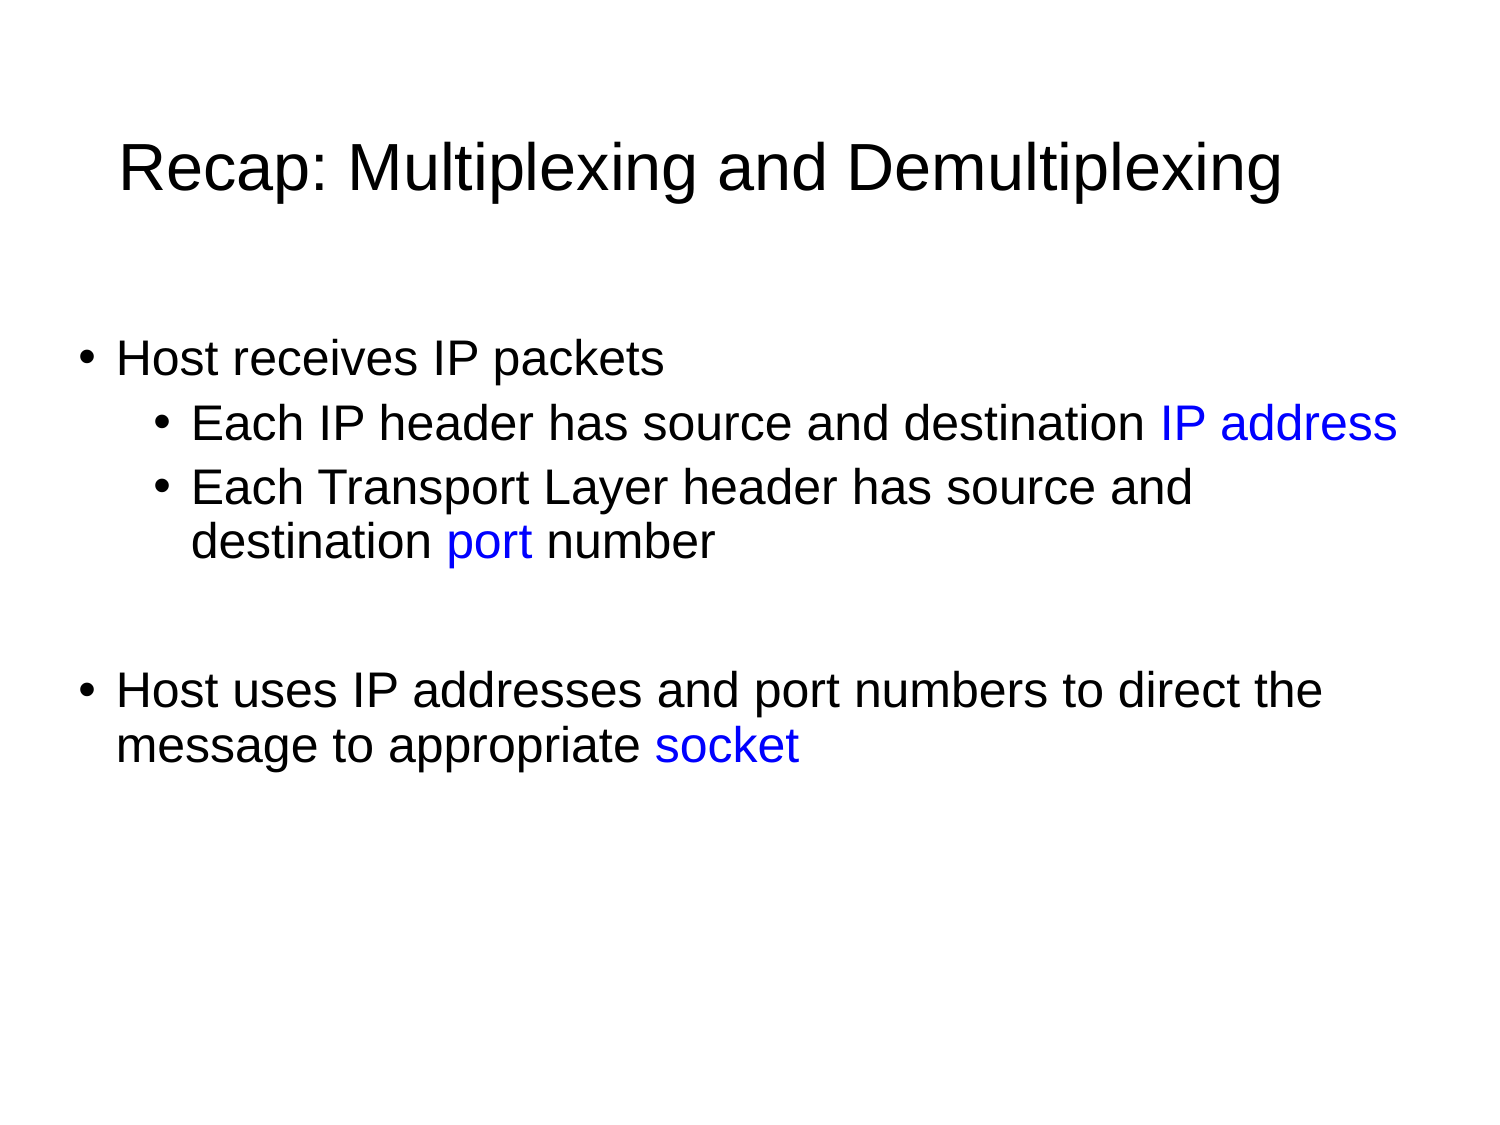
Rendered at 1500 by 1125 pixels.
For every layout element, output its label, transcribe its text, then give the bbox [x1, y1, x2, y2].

list Host receives IP packets Each IP header has source and destination IP address Each Transport Layer header has source and destination port number Host uses IP addresses and port numbers to direct the message to appropriate socket [63, 324, 1463, 1125]
title Recap: Multiplexing and Demultiplexing [103, 59, 1397, 278]
